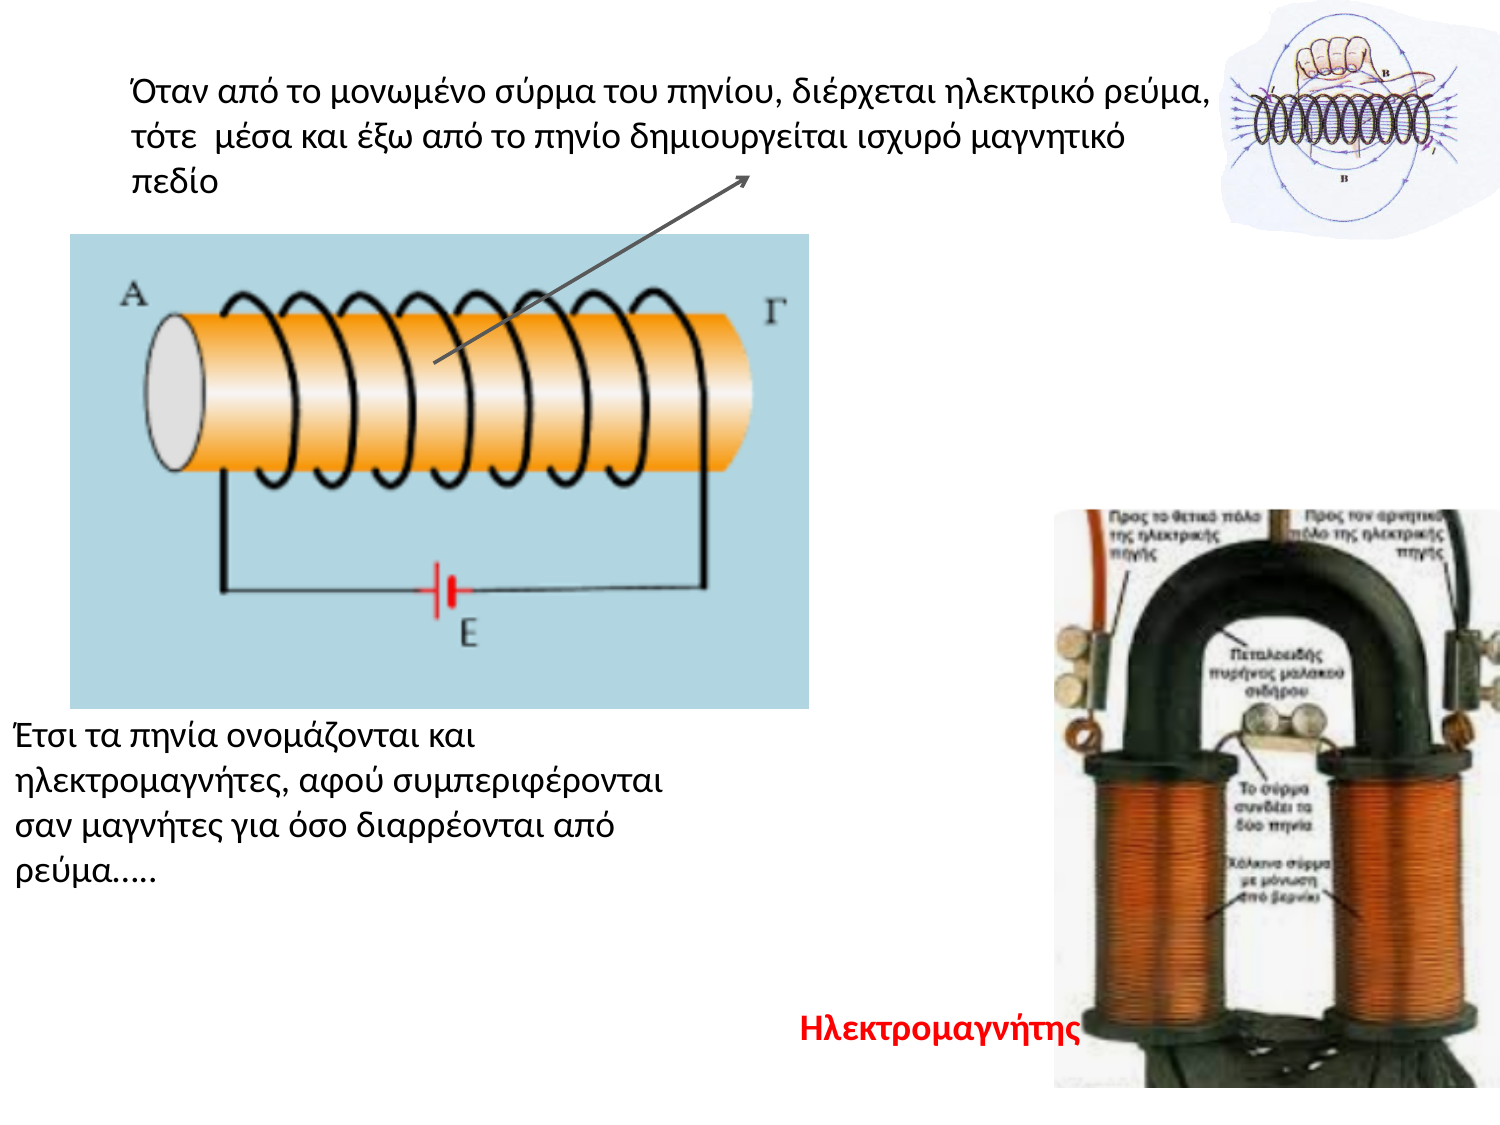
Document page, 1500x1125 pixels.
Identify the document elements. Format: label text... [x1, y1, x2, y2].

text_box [433, 175, 751, 364]
picture [70, 234, 809, 710]
picture [1218, 0, 1500, 240]
picture [1054, 499, 1500, 1088]
text_box Έτσι τα πηνία ονομάζονται και ηλεκτρομαγνήτες, αφού συμπεριφέρονται σαν μαγνήτες για όσο διαρρέονται από ρεύμα….. [0, 703, 739, 898]
text_box Όταν από το μονωμένο σύρμα του πηνίου, διέρχεται ηλεκτρικό ρεύμα, τότε μέσα και έξω από το πηνίο δημιουργείται ισχυρό μαγνητικό πεδίο [117, 58, 1213, 209]
text_box Ηλεκτρομαγνήτης [785, 996, 1049, 1056]
